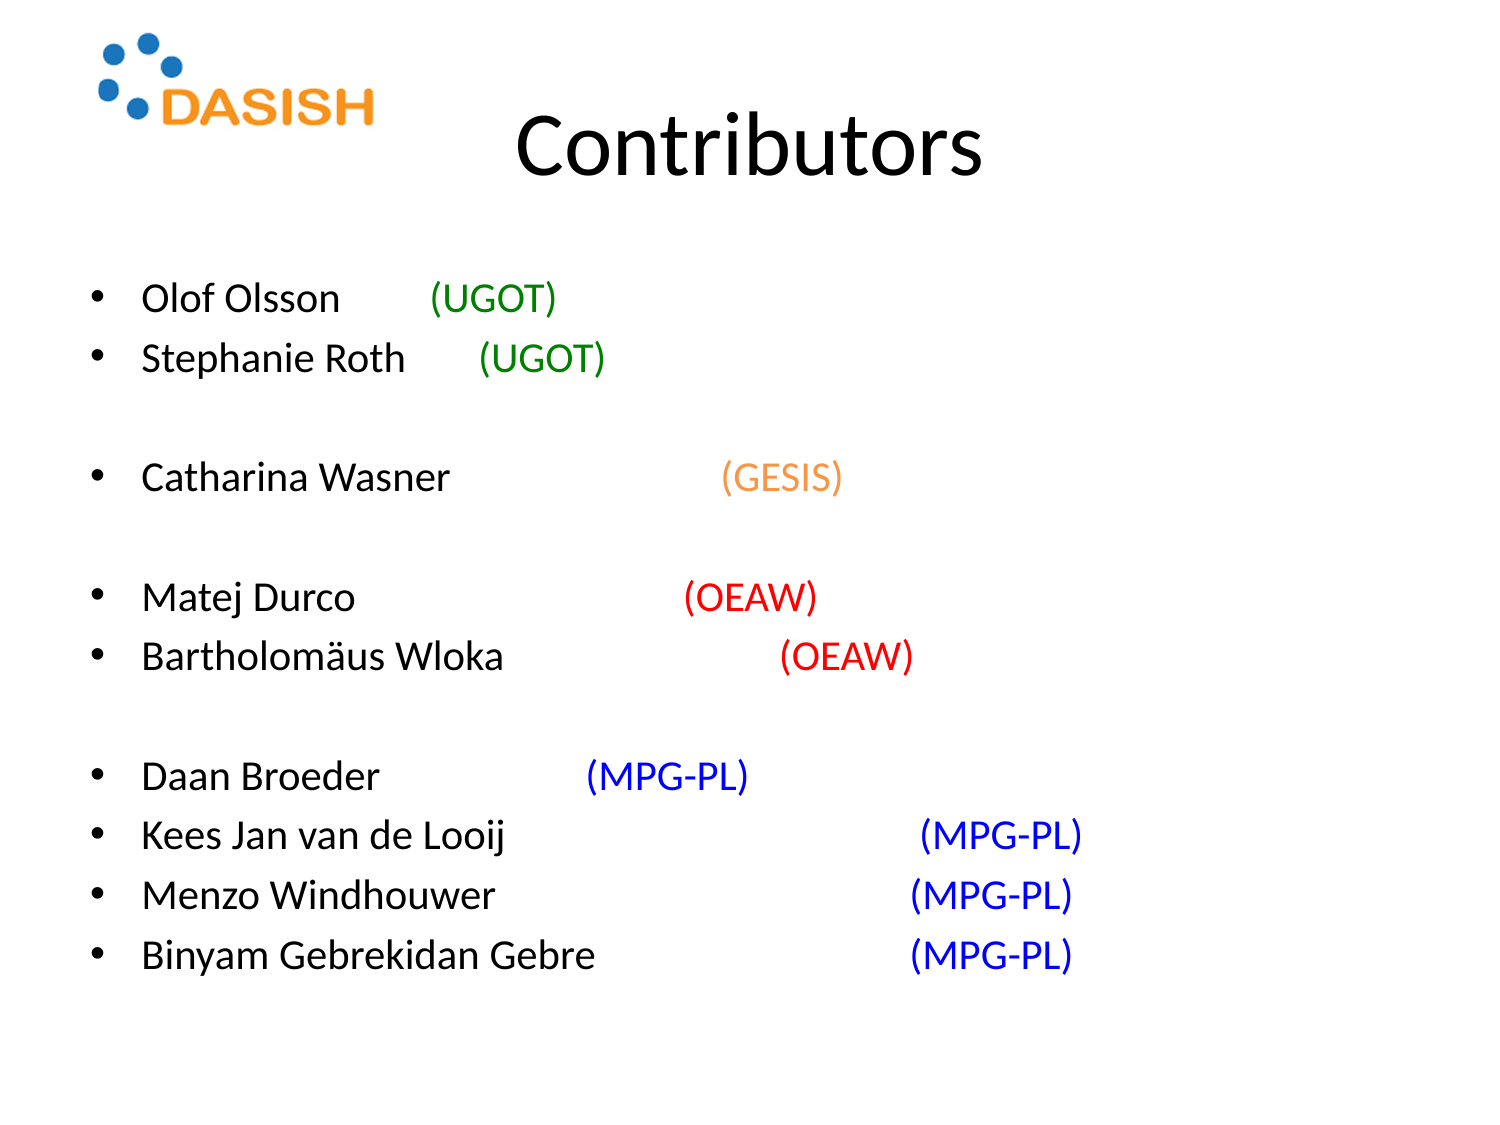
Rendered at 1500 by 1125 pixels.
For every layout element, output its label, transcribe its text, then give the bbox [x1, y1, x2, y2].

list Olof Olsson (UGOT) Stephanie Roth (UGOT) Catharina Wasner (GESIS) Matej Durco (OEAW) Bartholomäus Wloka (OEAW) Daan Broeder (MPG-PL) Kees Jan van de Looij (MPG-PL) Menzo Windhouwer (MPG-PL) Binyam Gebrekidan Gebre (MPG-PL) [75, 262, 1425, 1005]
picture [0, 0, 500, 176]
title Contributors [75, 45, 1425, 233]
